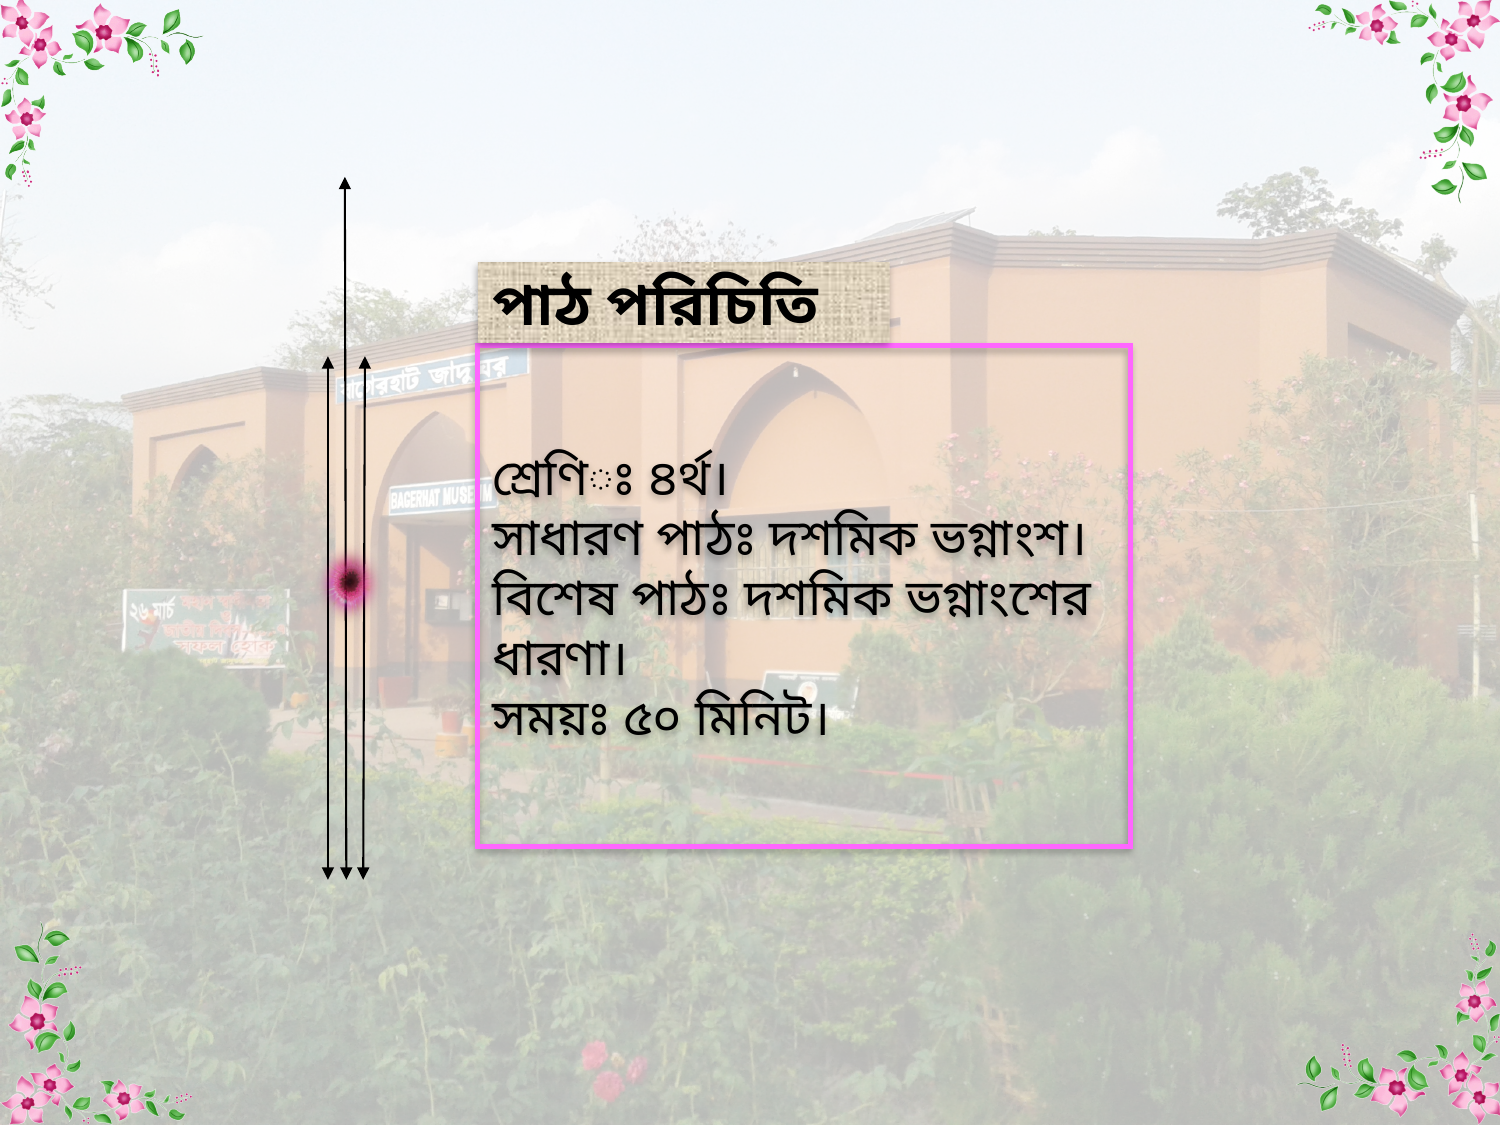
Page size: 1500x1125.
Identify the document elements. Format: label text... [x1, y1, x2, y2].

text_box শ্রেণিঃ ৪র্থ। সাধারণ পাঠঃ দশমিক ভগ্নাংশ। বিশেষ পাঠঃ দশমিক ভগ্নাংশের ধারণা। সময়ঃ ৫০ মিনিট। [476, 344, 1132, 847]
text_box পাঠ পরিচিতি [477, 261, 891, 344]
picture [1297, 934, 1500, 1125]
picture [1, 922, 192, 1125]
picture [310, 535, 389, 632]
picture [1309, 0, 1500, 204]
picture [0, 0, 204, 187]
